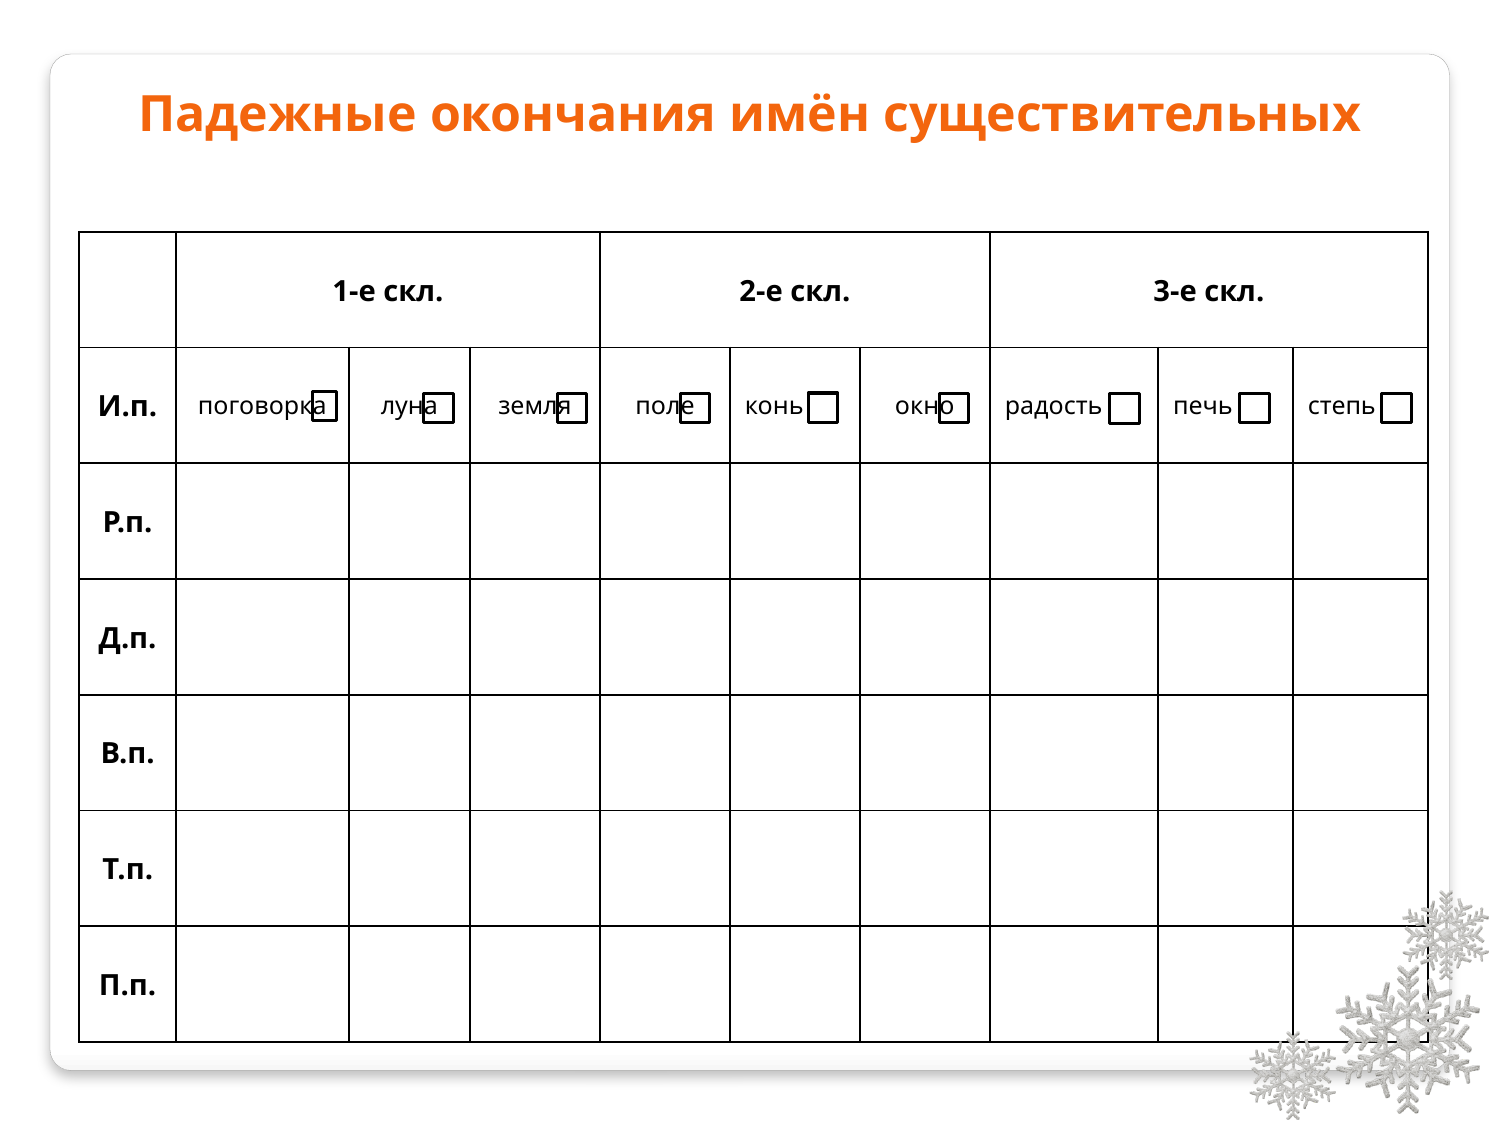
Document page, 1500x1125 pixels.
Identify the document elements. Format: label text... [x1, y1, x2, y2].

table_cell [601, 580, 729, 694]
table_cell [1294, 696, 1427, 810]
table_cell [1159, 464, 1292, 578]
table_cell [1294, 811, 1427, 925]
table_cell поле [601, 348, 729, 462]
table_cell [991, 580, 1157, 694]
text_box [309, 388, 340, 424]
table_cell поговорка [177, 348, 348, 462]
table_cell [861, 811, 989, 925]
table_header 3-е скл. [991, 233, 1427, 347]
picture [1249, 890, 1489, 1121]
table_cell [601, 464, 729, 578]
table_cell [471, 696, 599, 810]
text_box [554, 390, 590, 426]
table_cell Д.п. [80, 580, 175, 694]
table_cell луна [350, 348, 469, 462]
table_cell [350, 696, 469, 810]
text_box Падежные окончания имён существительных [117, 70, 1383, 211]
table_cell [350, 464, 469, 578]
table_cell И.п. [80, 348, 175, 462]
text_box [1106, 390, 1143, 427]
text_box [936, 390, 972, 426]
table_cell [991, 811, 1157, 925]
table_cell В.п. [80, 696, 175, 810]
table_cell [177, 927, 348, 1041]
table_cell [861, 580, 989, 694]
text_box [420, 390, 457, 426]
table_cell [731, 580, 859, 694]
text_box [805, 390, 841, 426]
table_cell [991, 696, 1157, 810]
table_cell [601, 927, 729, 1041]
table_cell конь [731, 348, 859, 462]
table_cell [991, 464, 1157, 578]
table_cell [601, 696, 729, 810]
table_cell [861, 696, 989, 810]
table_header 2-е скл. [601, 233, 989, 347]
table_cell [471, 464, 599, 578]
table_cell Т.п. [80, 811, 175, 925]
table_cell радость [991, 348, 1157, 462]
table_cell степь [1294, 348, 1427, 462]
table_cell [731, 811, 859, 925]
table_cell [471, 927, 599, 1041]
text_box [677, 390, 713, 426]
table_cell [1159, 580, 1292, 694]
table_cell [350, 927, 469, 1041]
table_cell [1294, 580, 1427, 694]
table_cell [1294, 927, 1394, 1029]
table_cell [731, 927, 859, 1041]
table_cell [861, 464, 989, 578]
table_cell [350, 580, 469, 694]
table_cell [1294, 464, 1427, 578]
table_cell печь [1159, 348, 1292, 462]
table_header 1-е скл. [177, 233, 599, 347]
table_cell [1159, 696, 1292, 810]
table_cell [177, 811, 348, 925]
table_cell [731, 696, 859, 810]
table_cell [177, 580, 348, 694]
table_cell [1159, 927, 1292, 1041]
table_header [80, 233, 175, 347]
table_cell [1159, 811, 1292, 925]
table_cell [991, 927, 1157, 1041]
table_cell [471, 580, 599, 694]
table_cell [861, 927, 989, 1041]
table_cell окно [861, 348, 989, 462]
table_cell [471, 811, 599, 925]
table_cell [601, 811, 729, 925]
table_cell земля [471, 348, 599, 462]
text_box [1378, 390, 1415, 426]
text_box [1236, 390, 1273, 426]
table_cell [350, 811, 469, 925]
table_cell П.п. [80, 927, 175, 1041]
table_cell Р.п. [80, 464, 175, 578]
table_cell [177, 696, 348, 810]
table_cell [177, 464, 348, 578]
table_cell [731, 464, 859, 578]
